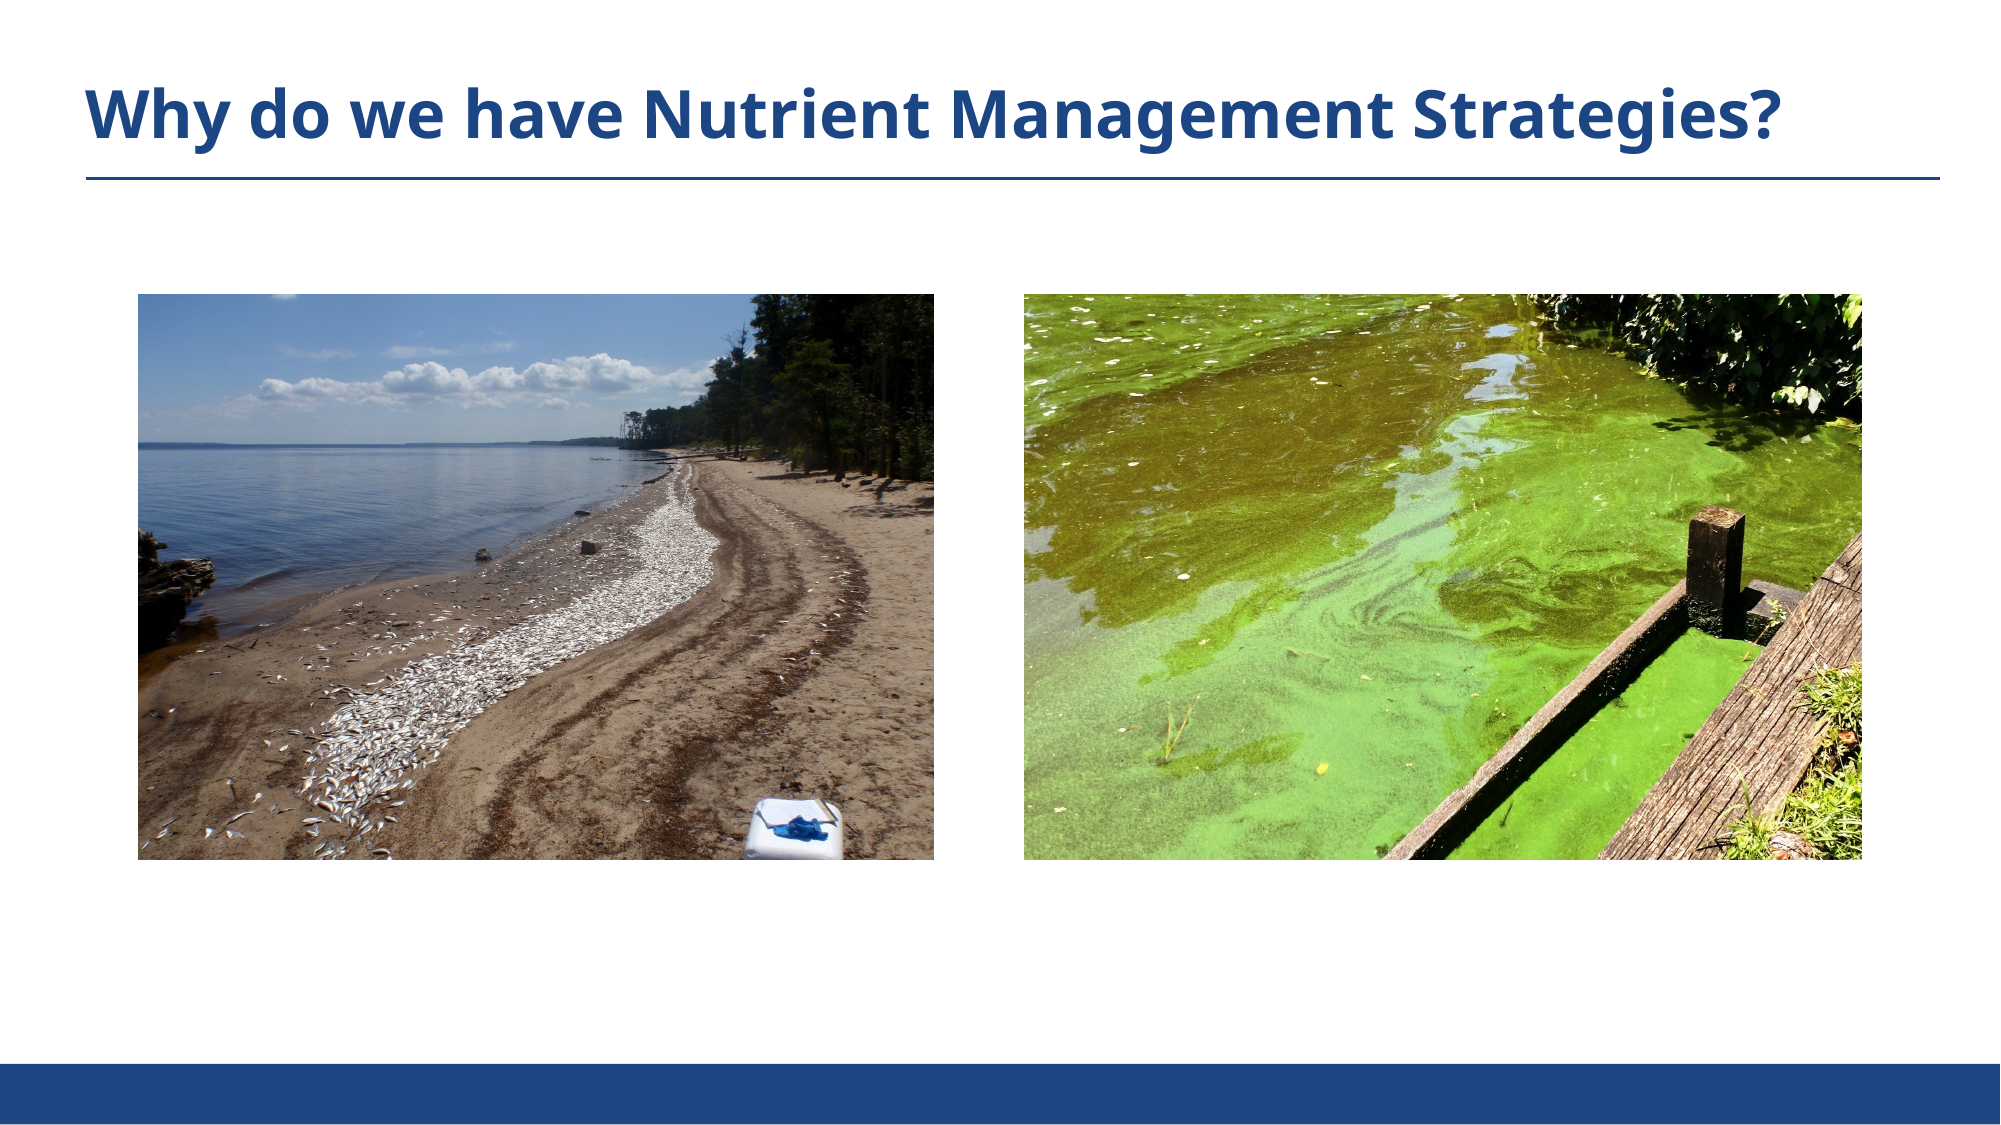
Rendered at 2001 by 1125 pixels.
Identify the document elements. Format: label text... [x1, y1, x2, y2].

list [1024, 294, 1862, 860]
picture [138, 294, 934, 860]
text_box [0, 1063, 2000, 1125]
text_box Why do we have Nutrient Management Strategies? [70, 71, 1905, 163]
